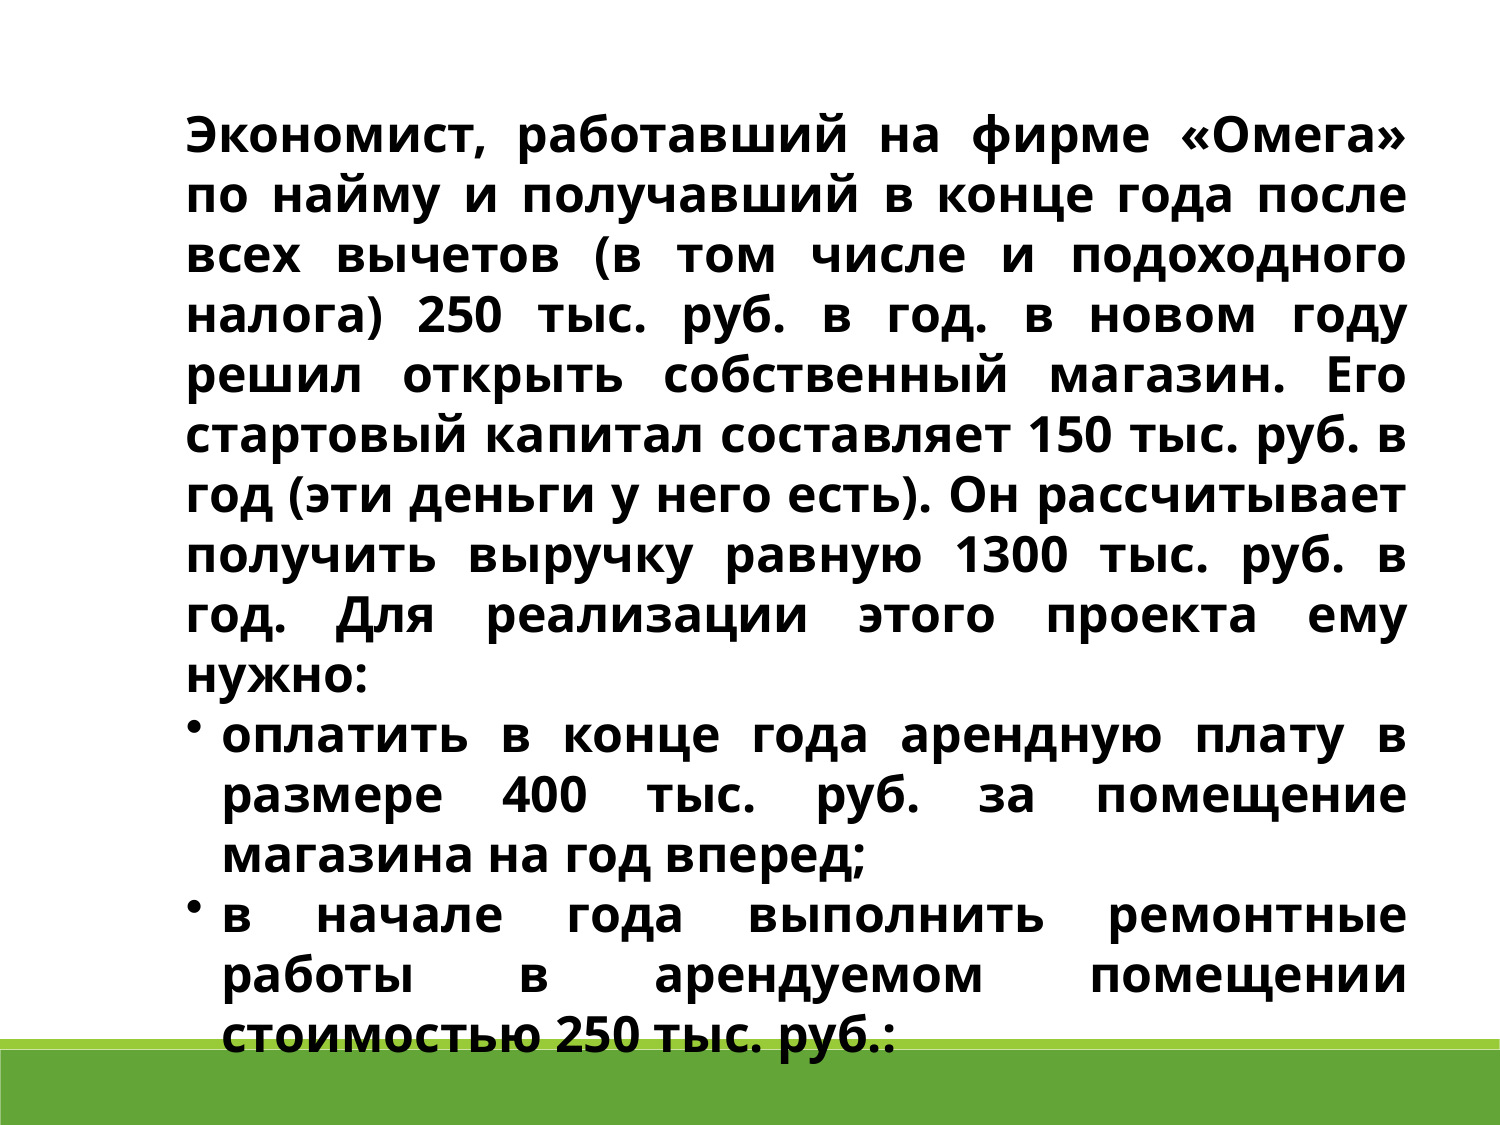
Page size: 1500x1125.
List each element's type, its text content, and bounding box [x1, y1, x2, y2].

text_box Экономист, работавший на фирме «Омега» по найму и получавший в конце года после всех вычетов (в том числе и подоходного налога) 250 тыс. руб. в год. в новом году решил открыть собственный магазин. Его стартовый капитал составляет 150 тыс. руб. в год (эти деньги у него есть). Он рассчитывает получить выручку равную 1300 тыс. руб. в год. Для реализации этого проекта ему нужно: оплатить в конце года арендную плату в размере 400 тыс. руб. за помещение магазина на год вперед; в начале года выполнить ремонтные работы в арендуемом помещении стоимостью 250 тыс. руб.: [171, 94, 1424, 1070]
